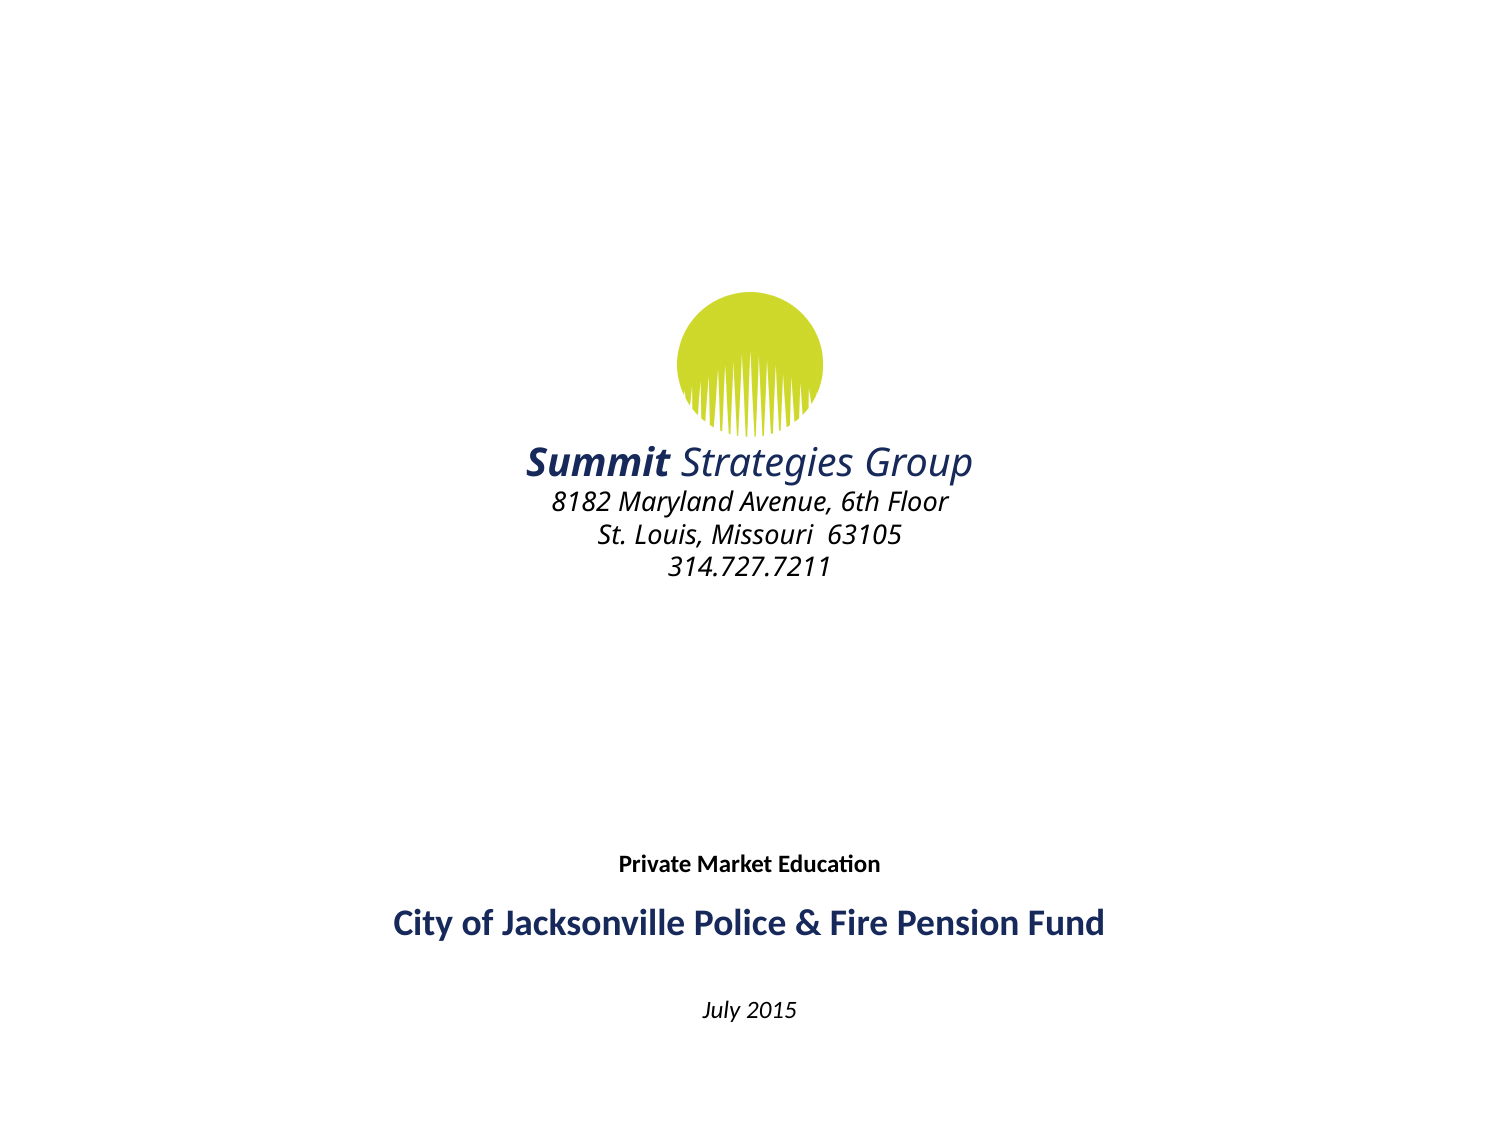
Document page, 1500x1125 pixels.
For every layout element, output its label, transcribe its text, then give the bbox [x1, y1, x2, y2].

list July 2015 [285, 978, 1215, 1038]
picture [677, 292, 823, 446]
list Private Market Education [285, 832, 1215, 892]
title City of Jacksonville Police & Fire Pension Fund [285, 892, 1215, 953]
